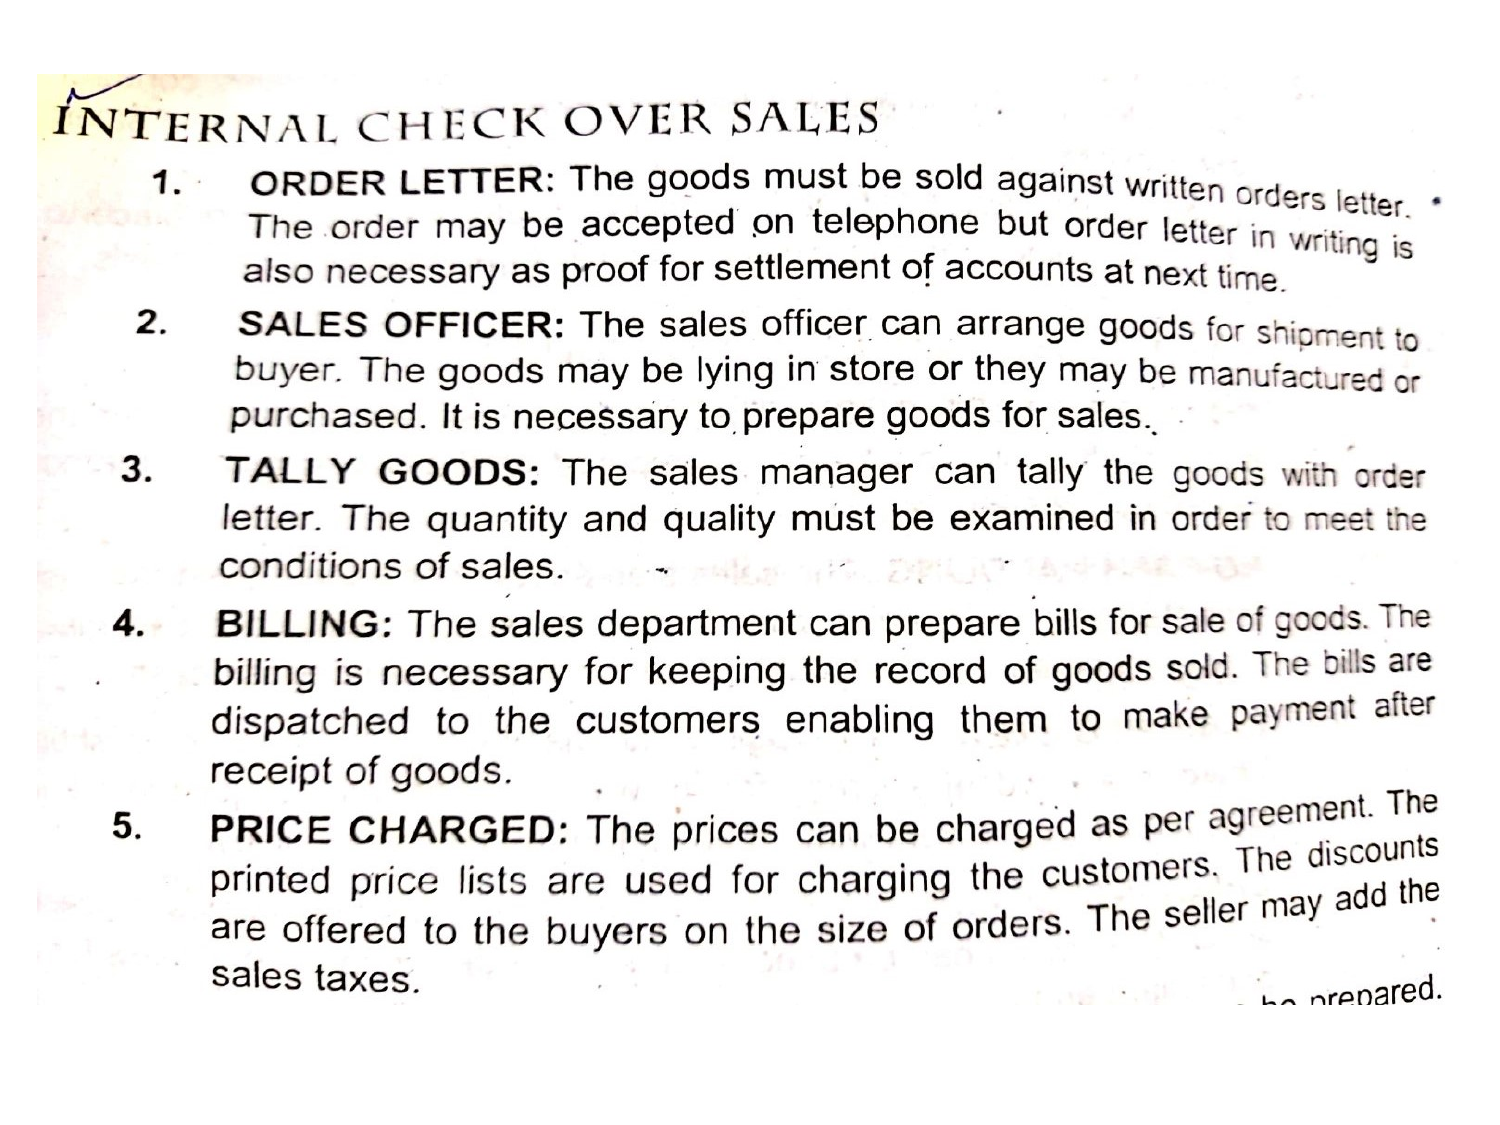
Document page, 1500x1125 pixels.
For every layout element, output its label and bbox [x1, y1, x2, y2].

list [37, 74, 1463, 1006]
